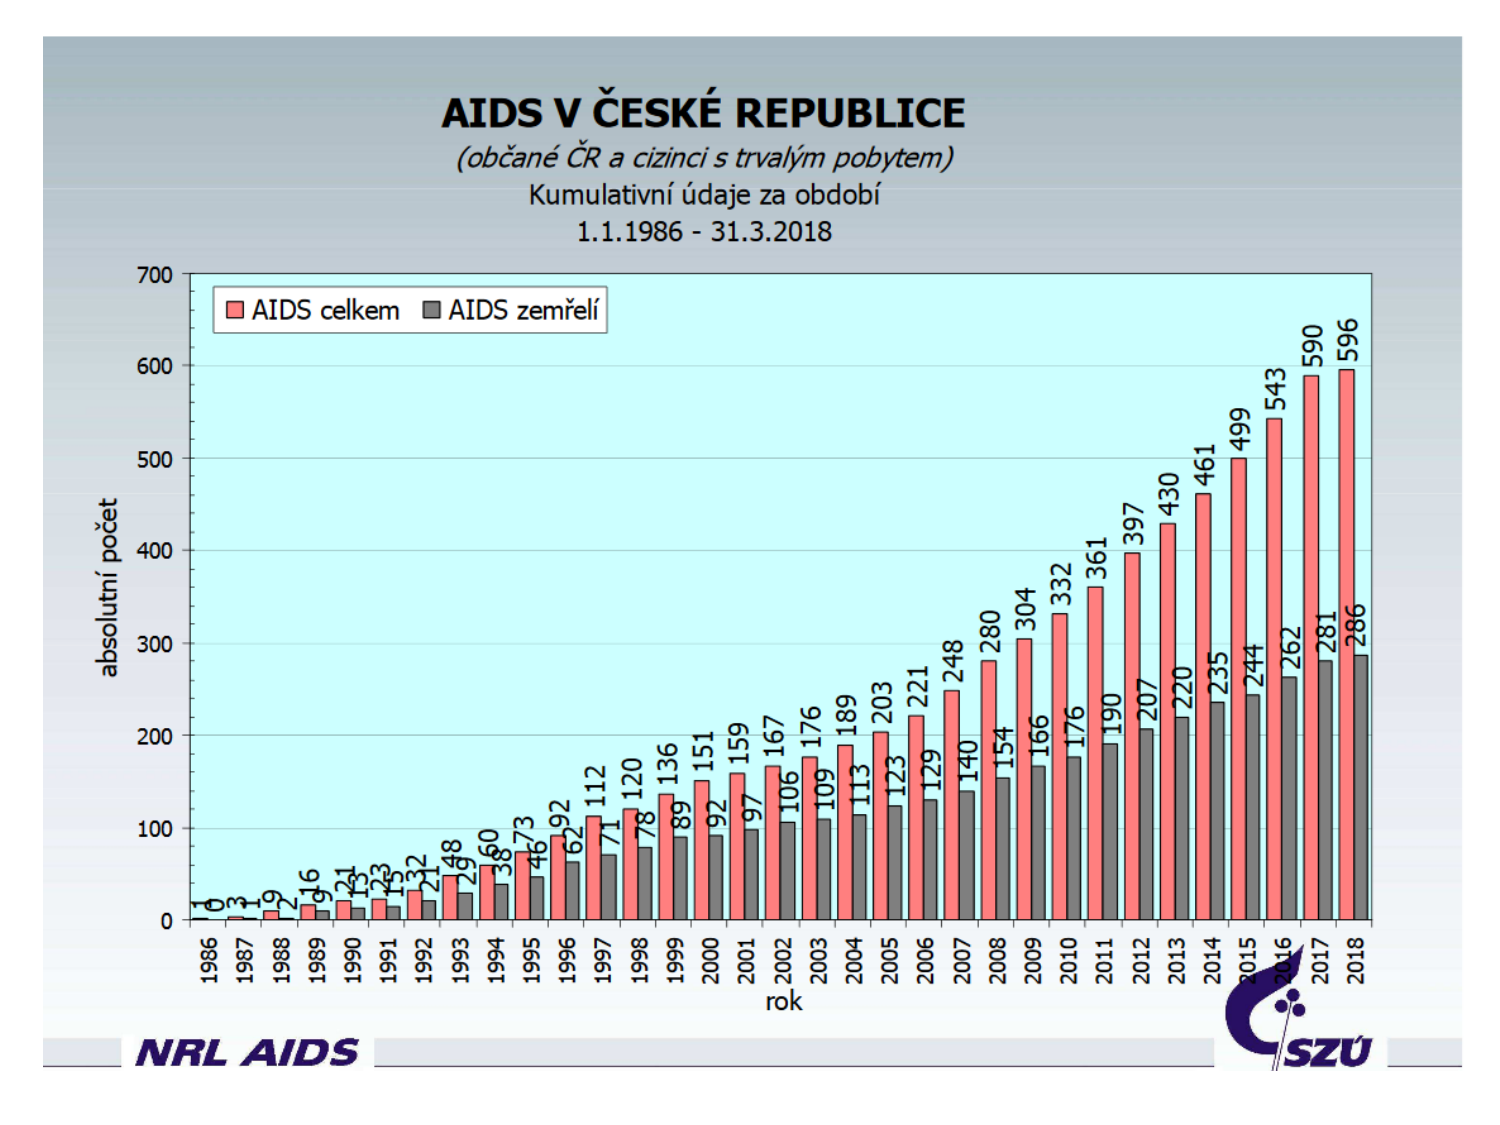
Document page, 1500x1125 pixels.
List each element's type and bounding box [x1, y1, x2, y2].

list [43, 34, 1471, 1071]
